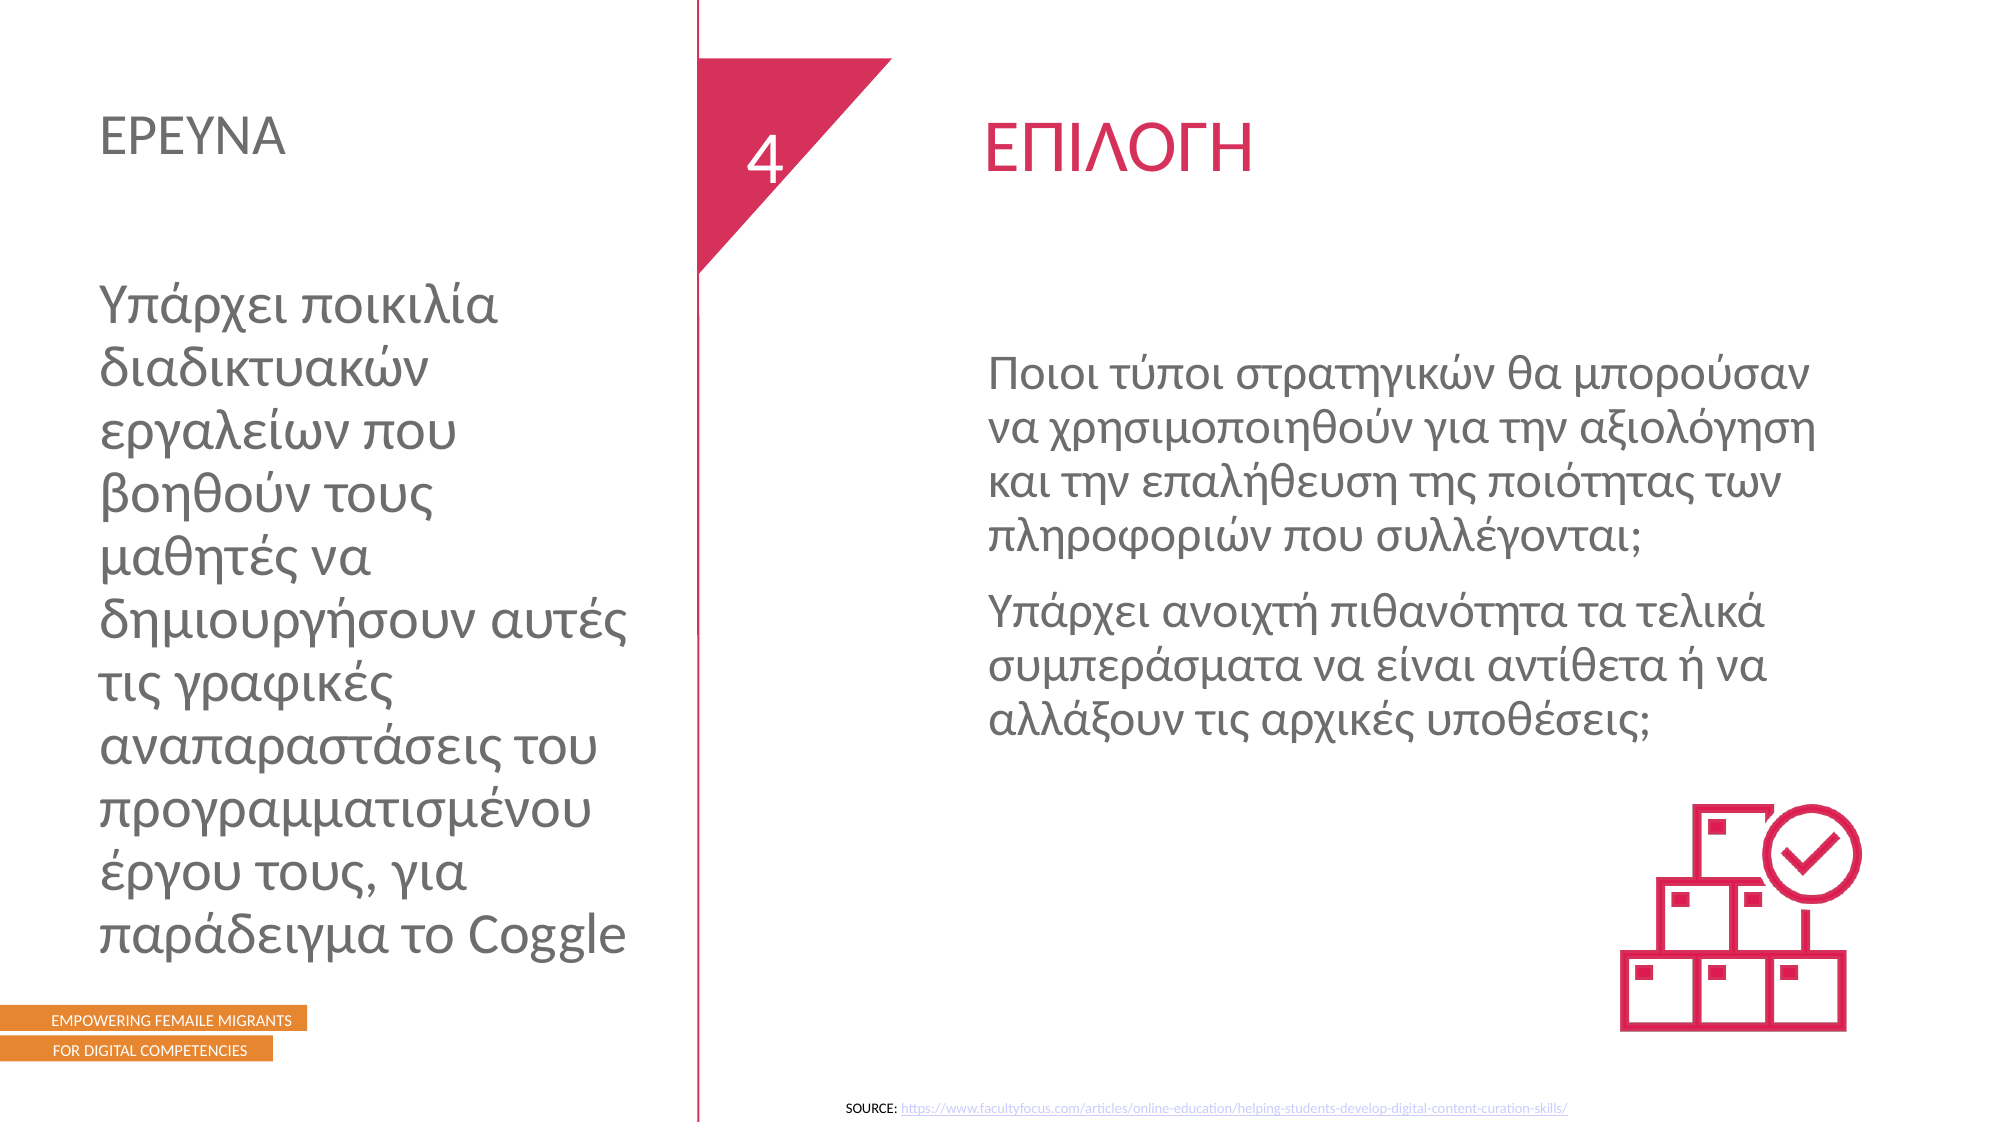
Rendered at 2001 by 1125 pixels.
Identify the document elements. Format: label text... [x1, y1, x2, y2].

text_box ΕΠΙΛΟΓΗ [968, 98, 1884, 240]
text_box Ποιοι τύποι στρατηγικών θα μπορούσαν να χρησιμοποιηθούν για την αξιολόγηση και την επαλήθευση της ποιότητας των πληροφοριών που συλλέγονται; Υπάρχει ανοιχτή πιθανότητα τα τελικά συμπεράσματα να είναι αντίθετα ή να αλλάξουν τις αρχικές υποθέσεις; [973, 338, 1885, 950]
text_box ΈΡΕΥΝΑ Υπάρχει ποικιλία διαδικτυακών εργαλείων που βοηθούν τους μαθητές να δημιουργήσουν αυτές τις γραφικές αναπαραστάσεις του προγραμματισμένου έργου τους, για παράδειγμα το Coggle [84, 96, 651, 744]
text_box SOURCE: https://www.facultyfocus.com/articles/online-education/helping-students-develop-digital-content-curation-skills/ [831, 1091, 1587, 1124]
picture [1593, 772, 1884, 1063]
text_box 4 [731, 111, 879, 253]
